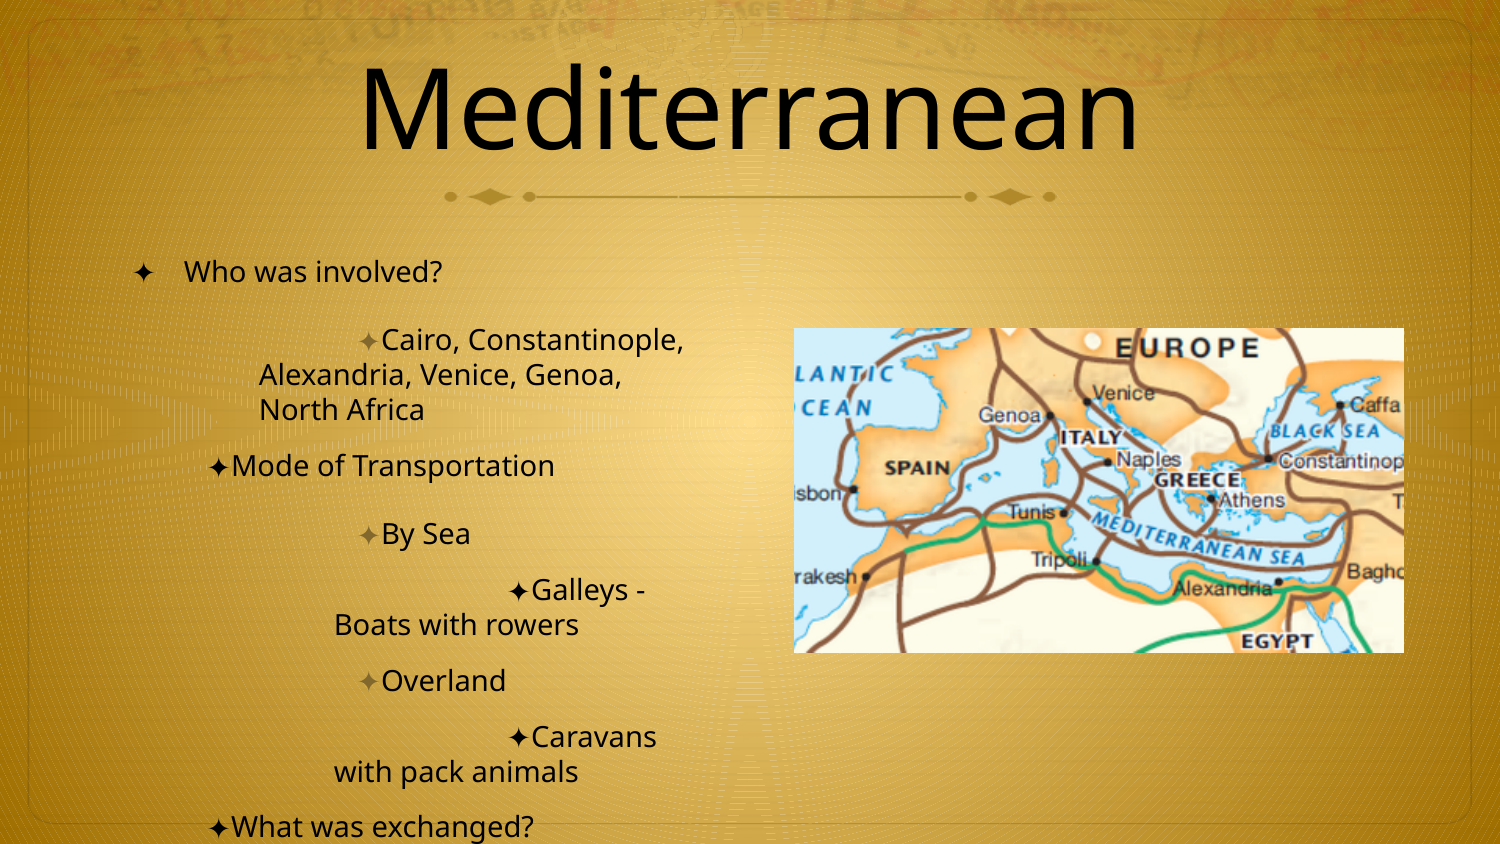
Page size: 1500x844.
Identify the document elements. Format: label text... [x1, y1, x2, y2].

picture [0, 0, 1500, 844]
list Who was involved? Cairo, Constantinople, Alexandria, Venice, Genoa, North Africa Mode of Transportation By Sea Galleys - Boats with rowers Overland Caravans with pack animals What was exchanged? [93, 238, 709, 743]
title Mediterranean [93, 33, 1407, 175]
